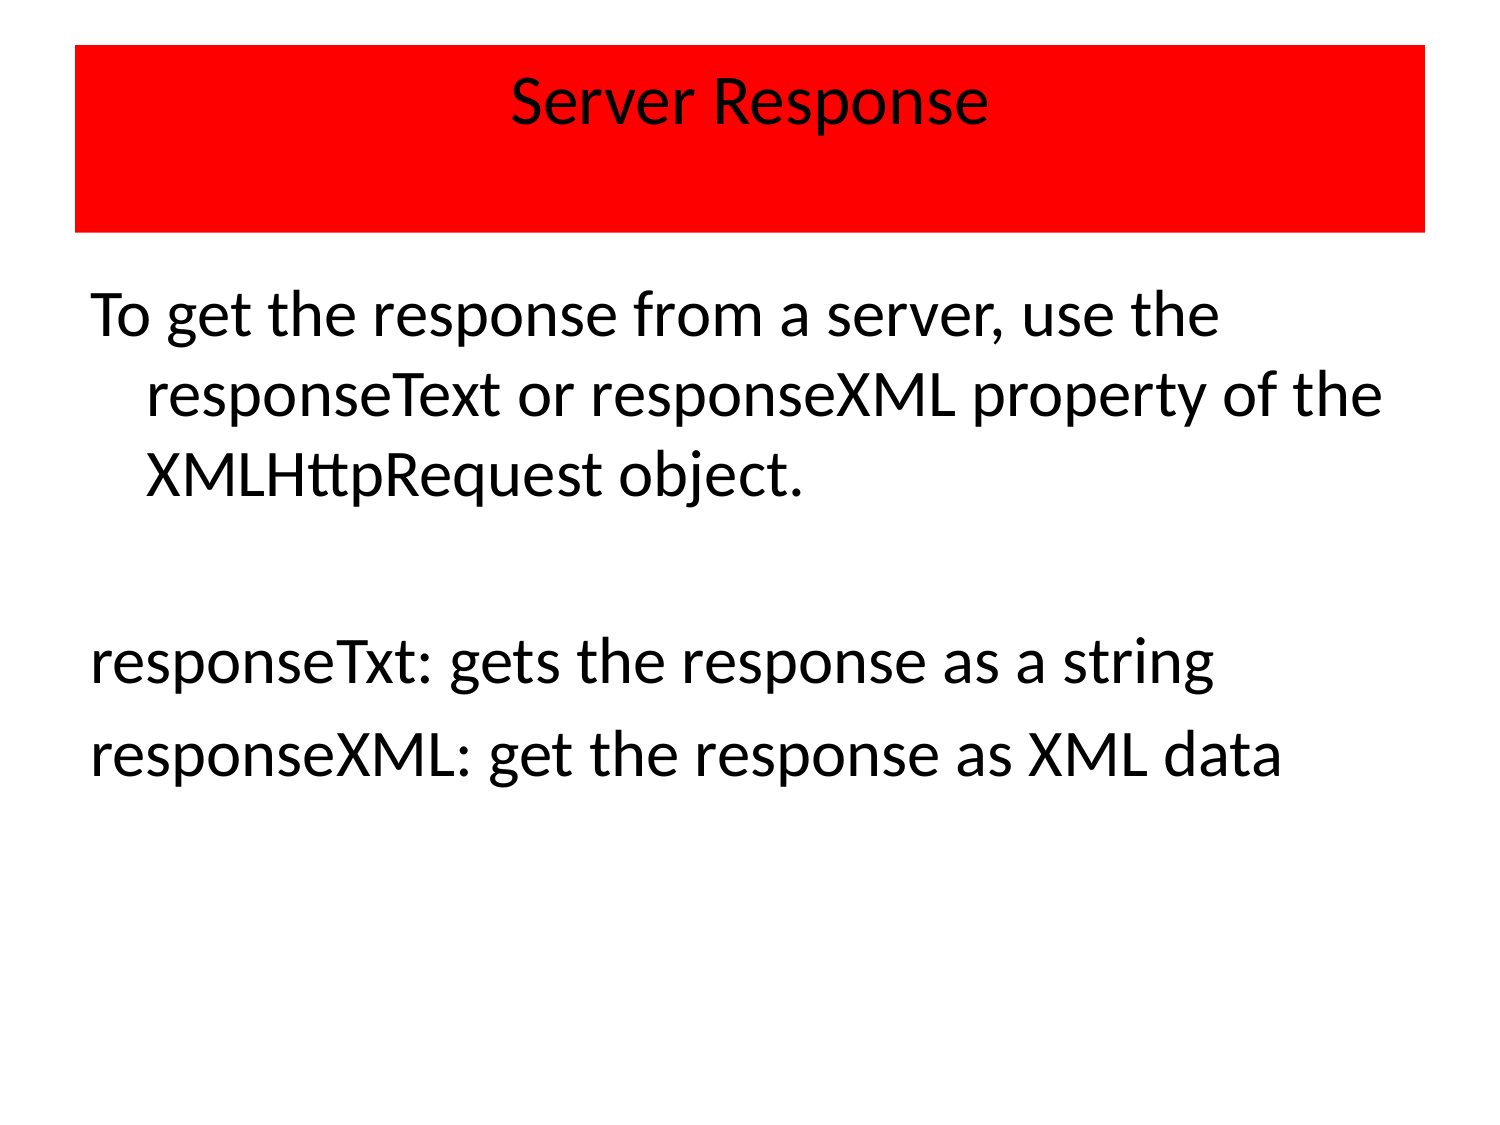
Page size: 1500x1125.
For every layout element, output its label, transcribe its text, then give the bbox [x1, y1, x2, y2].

list To get the response from a server, use the responseText or responseXML property of the XMLHttpRequest object. responseTxt: gets the response as a string responseXML: get the response as XML data [75, 262, 1425, 1005]
title Server Response [75, 45, 1425, 233]
